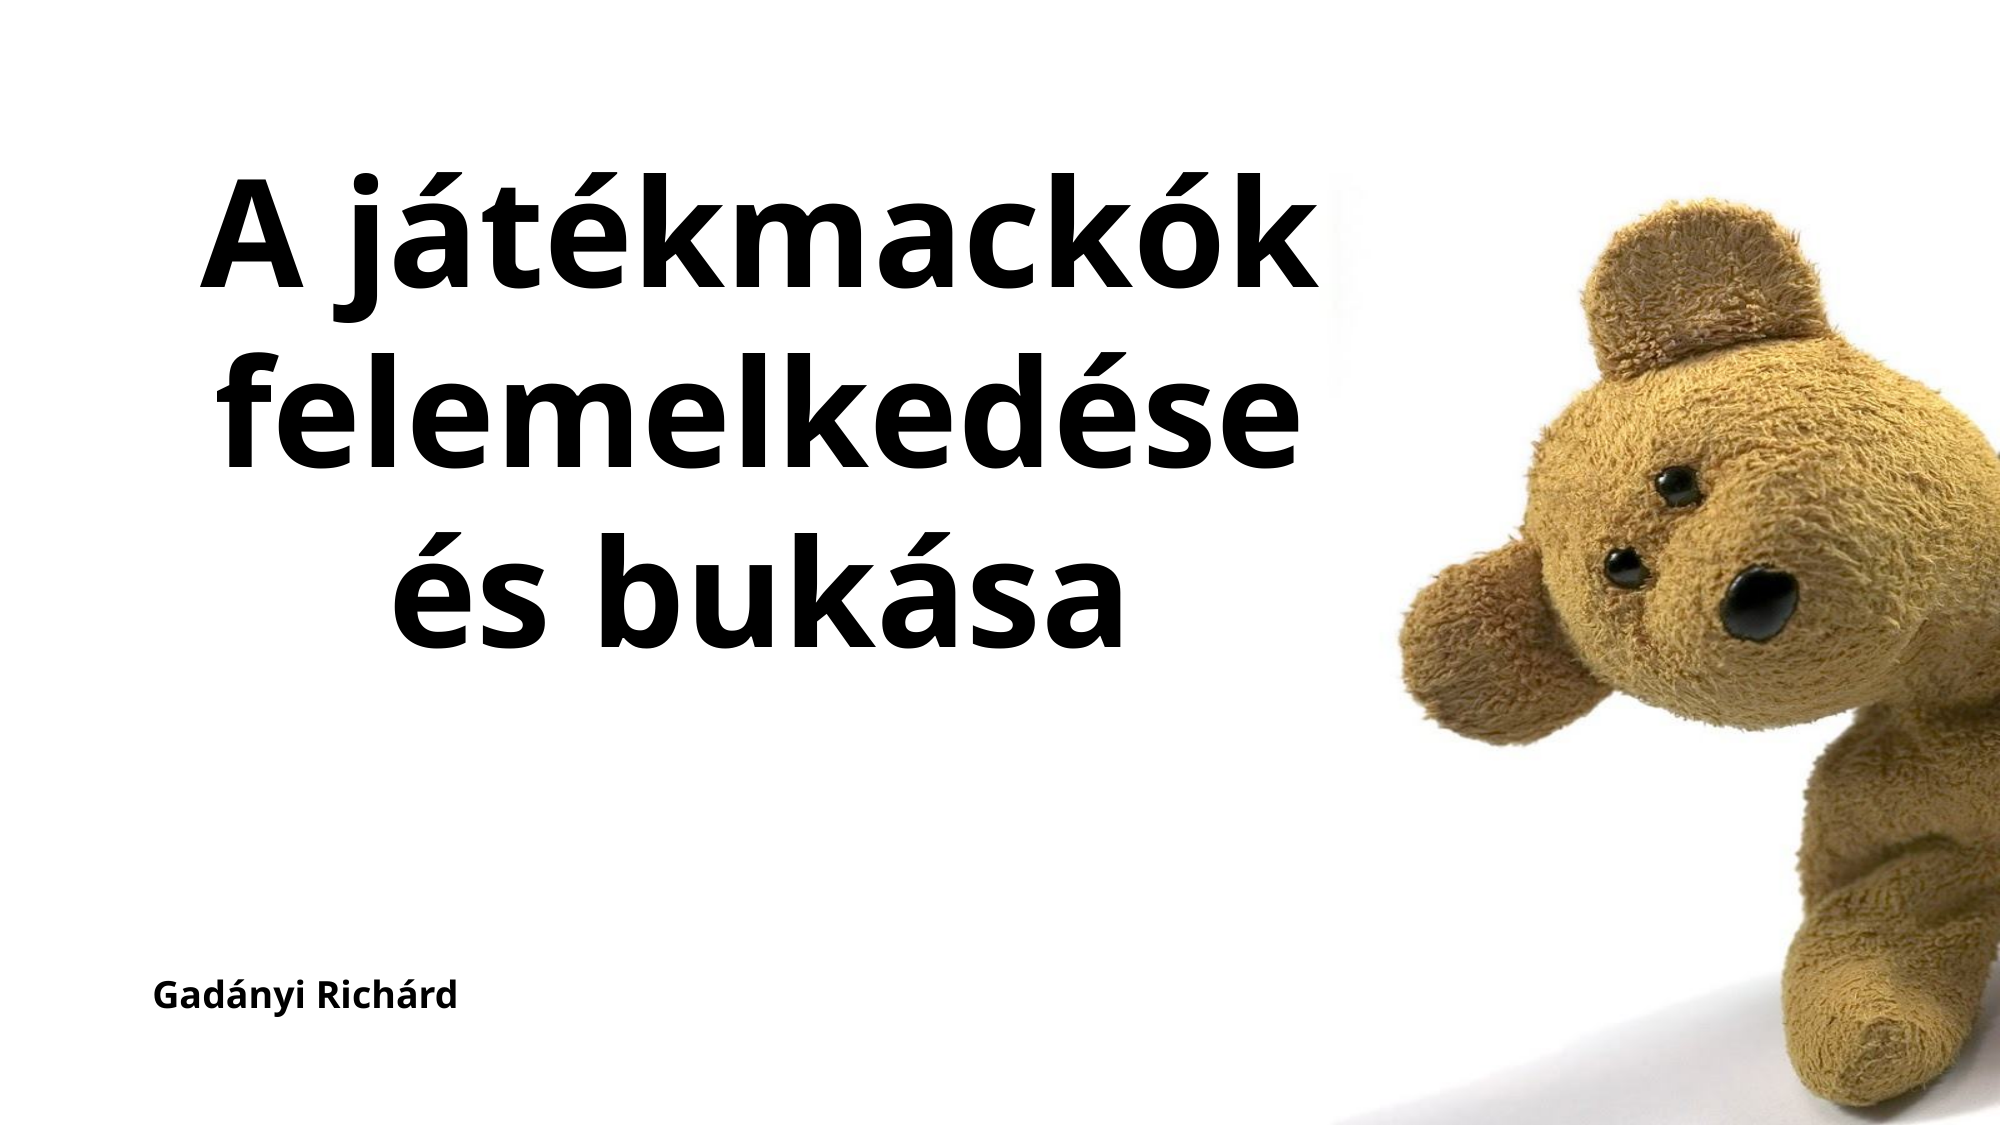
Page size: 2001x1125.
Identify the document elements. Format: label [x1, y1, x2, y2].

list [0, 0, 2000, 1125]
